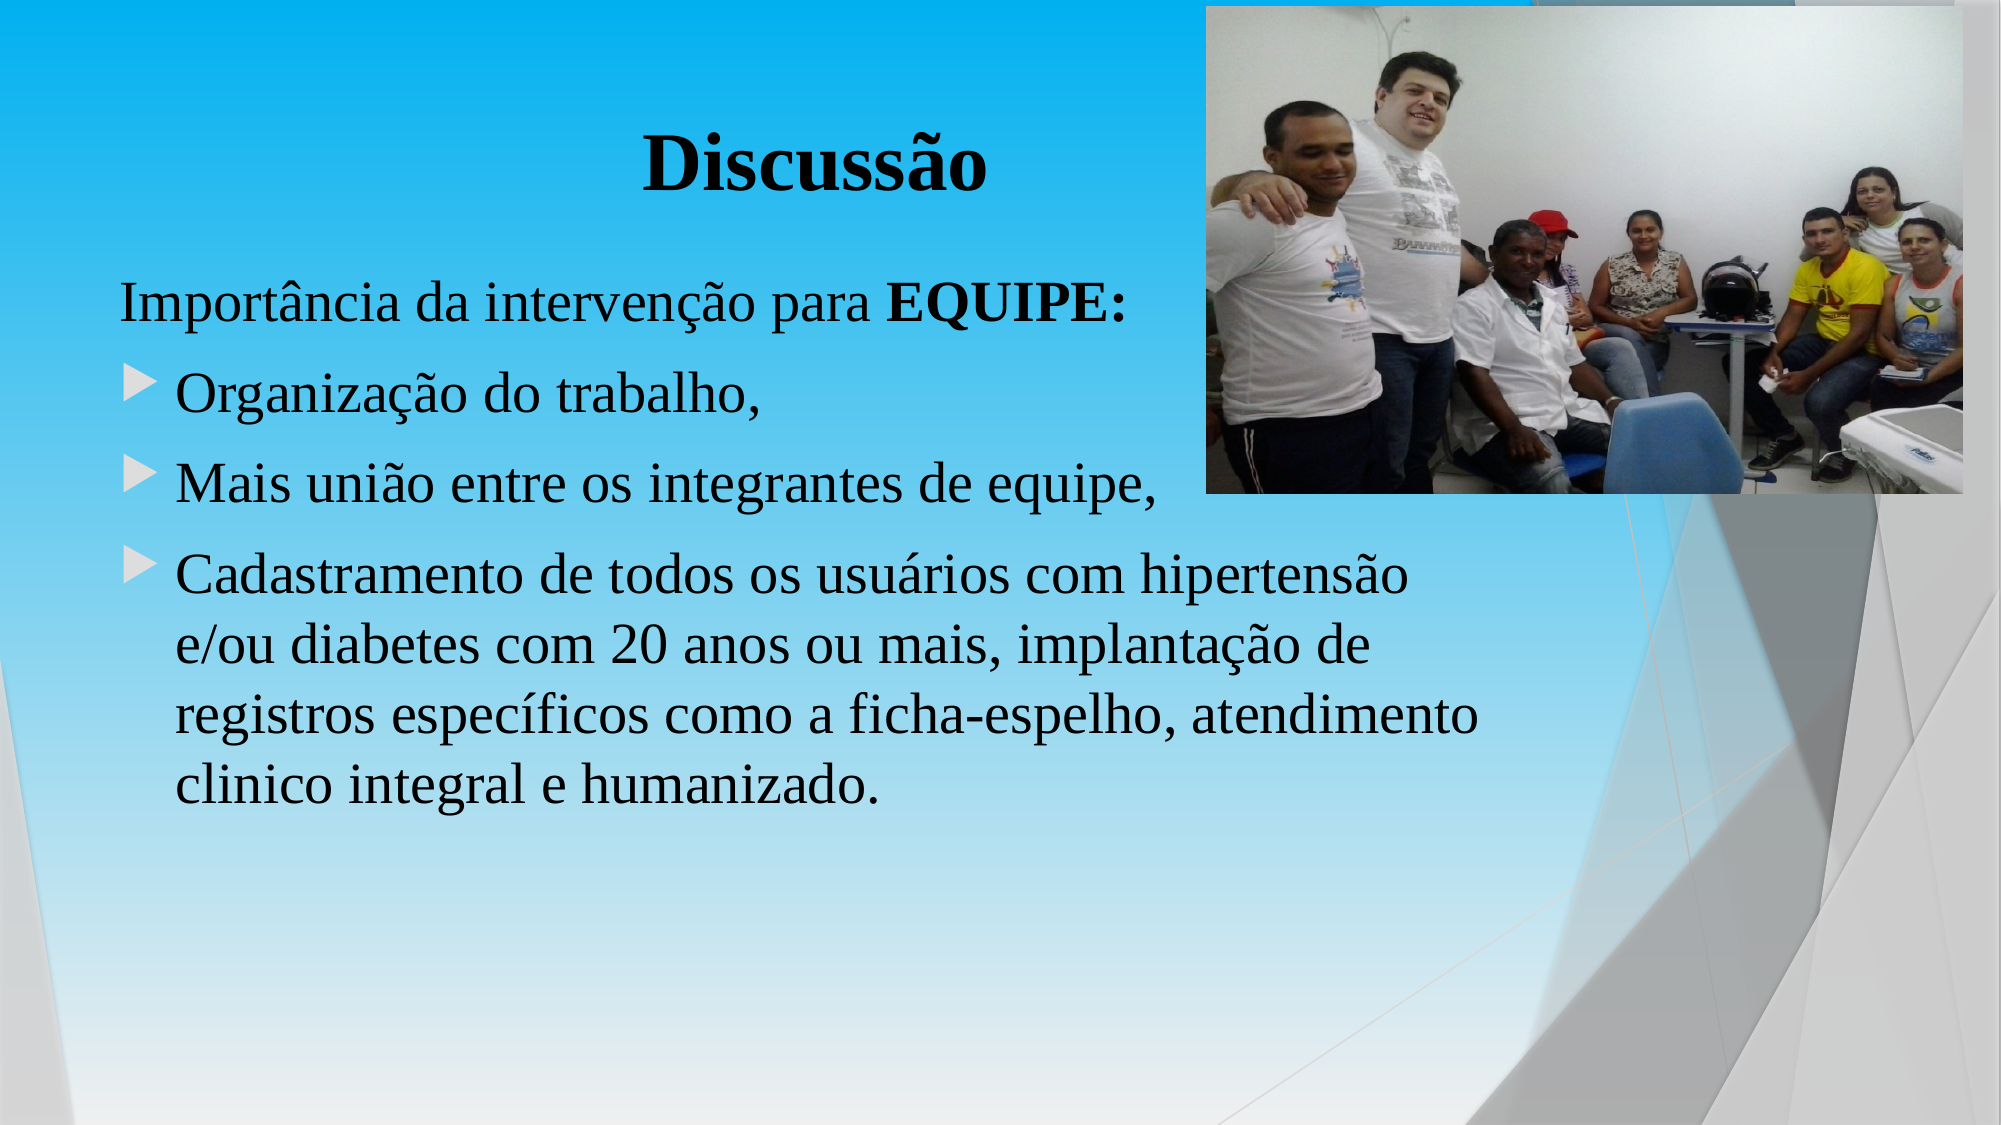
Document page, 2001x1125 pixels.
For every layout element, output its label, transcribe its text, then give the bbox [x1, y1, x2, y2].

picture [1206, 6, 1963, 495]
title Discussão [111, 99, 1201, 255]
list Importância da intervenção para EQUIPE: Organização do trabalho, Mais união entre os integrantes de equipe, Cadastramento de todos os usuários com hipertensão e/ou diabetes com 20 anos ou mais, implantação de registros específicos como a ficha-espelho, atendimento clinico integral e humanizado. [104, 255, 1515, 893]
